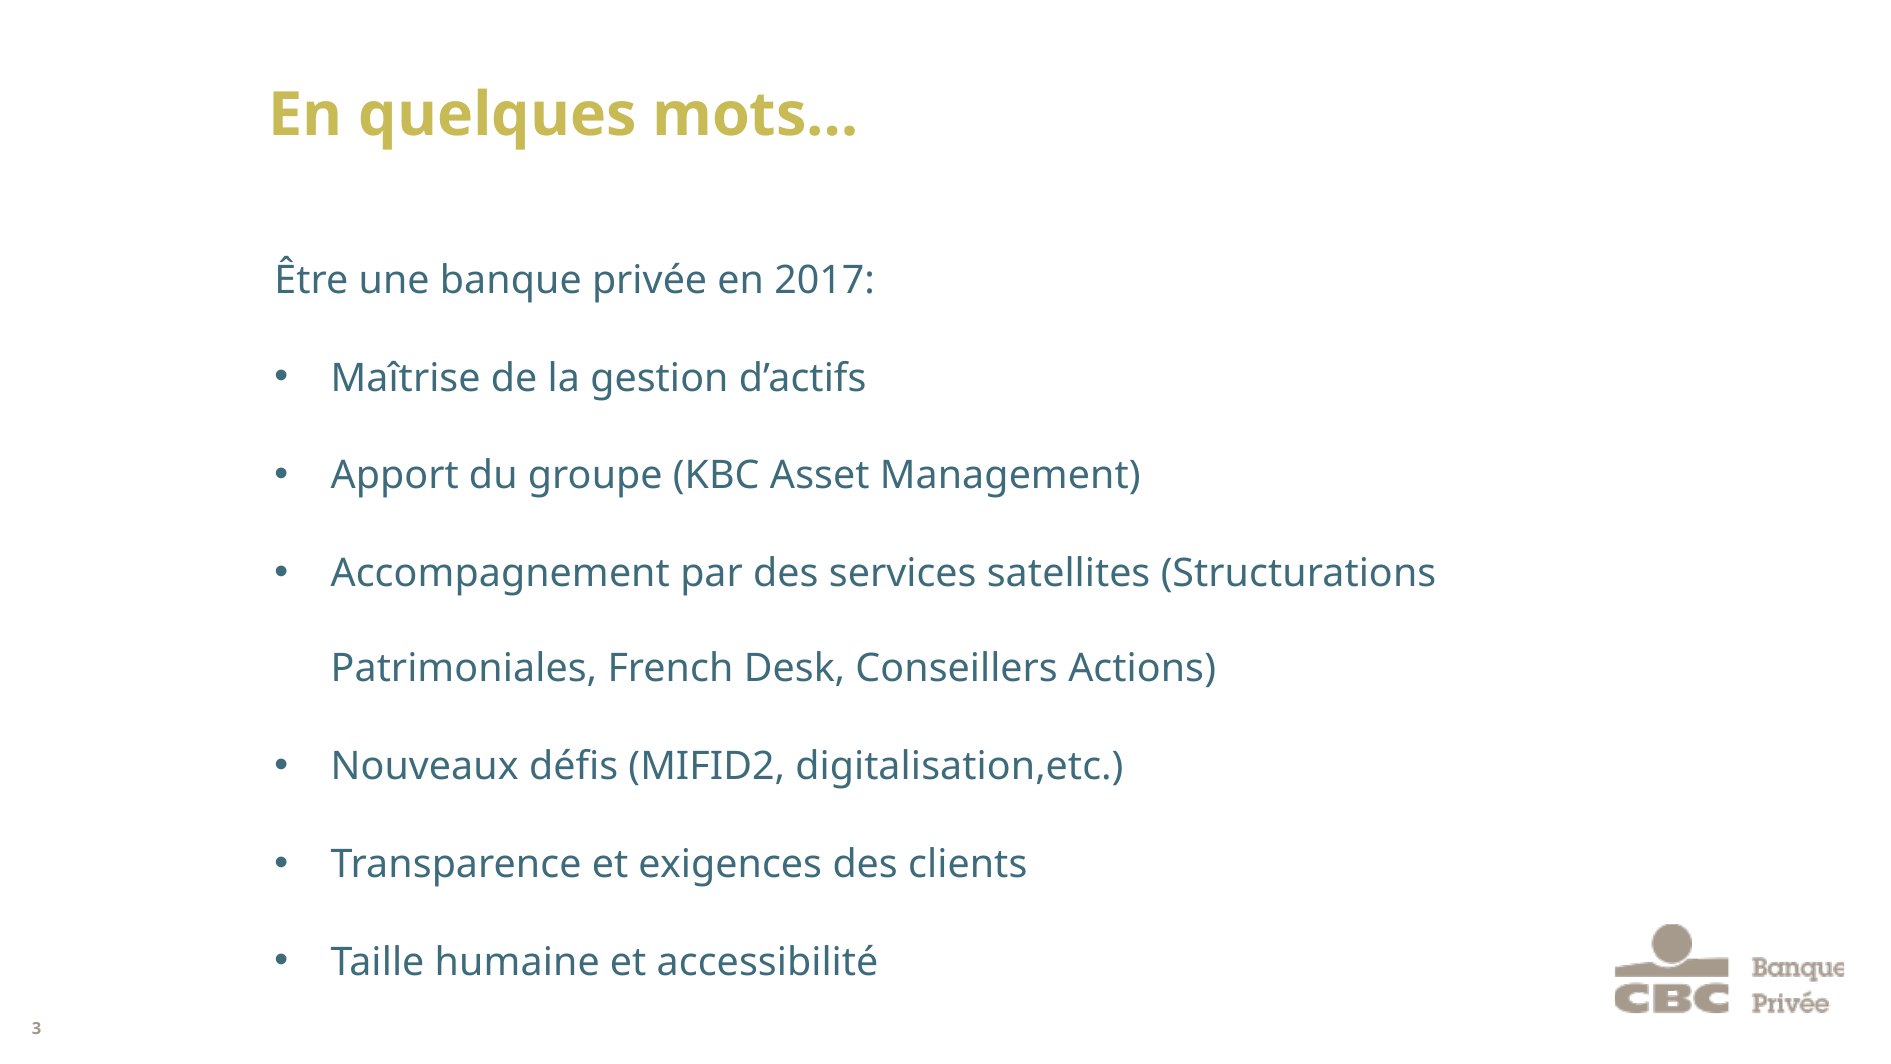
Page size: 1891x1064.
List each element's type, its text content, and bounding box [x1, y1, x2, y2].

text_box En quelques mots… [254, 67, 1339, 156]
text_box Être une banque privée en 2017: Maîtrise de la gestion d’actifs Apport du groupe (KBC Asset Management) Accompagnement par des services satellites (Structurations Patrimoniales, French Desk, Conseillers Actions) Nouveaux défis (MIFID2, digitalisation,etc.) Transparence et exigences des clients Taille humaine et accessibilité [269, 222, 1644, 1064]
